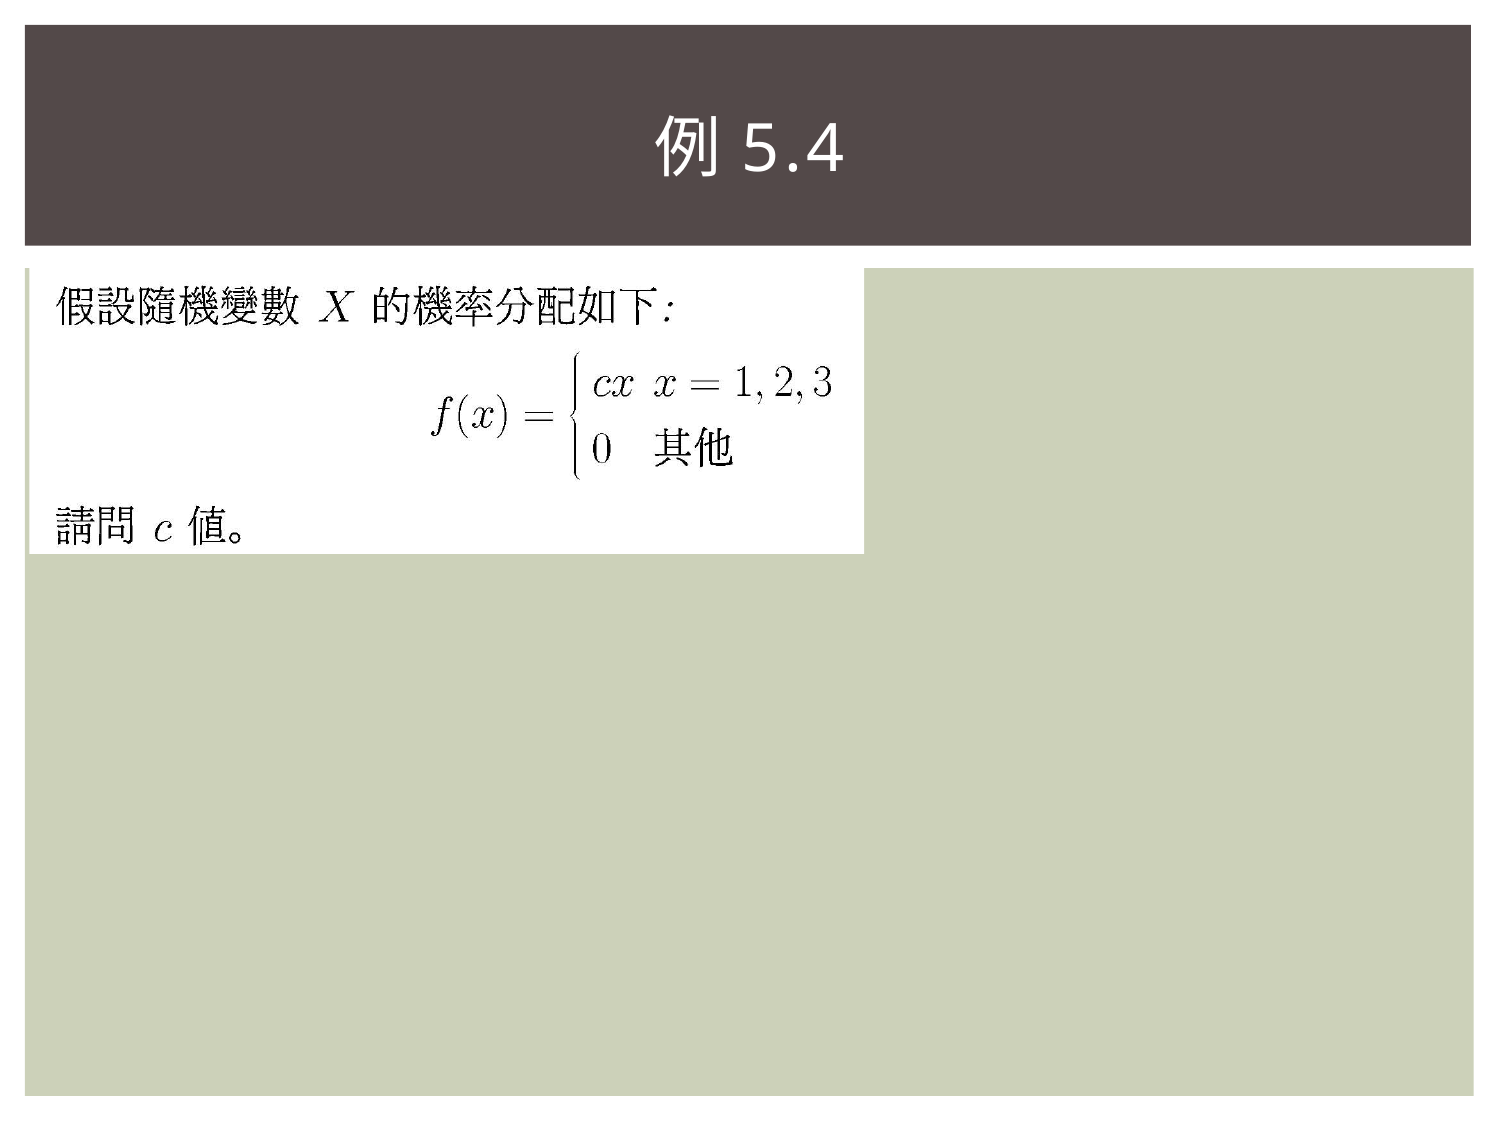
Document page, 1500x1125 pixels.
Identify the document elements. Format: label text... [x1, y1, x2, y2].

title 例5.4 [62, 58, 1438, 232]
picture [29, 263, 865, 555]
